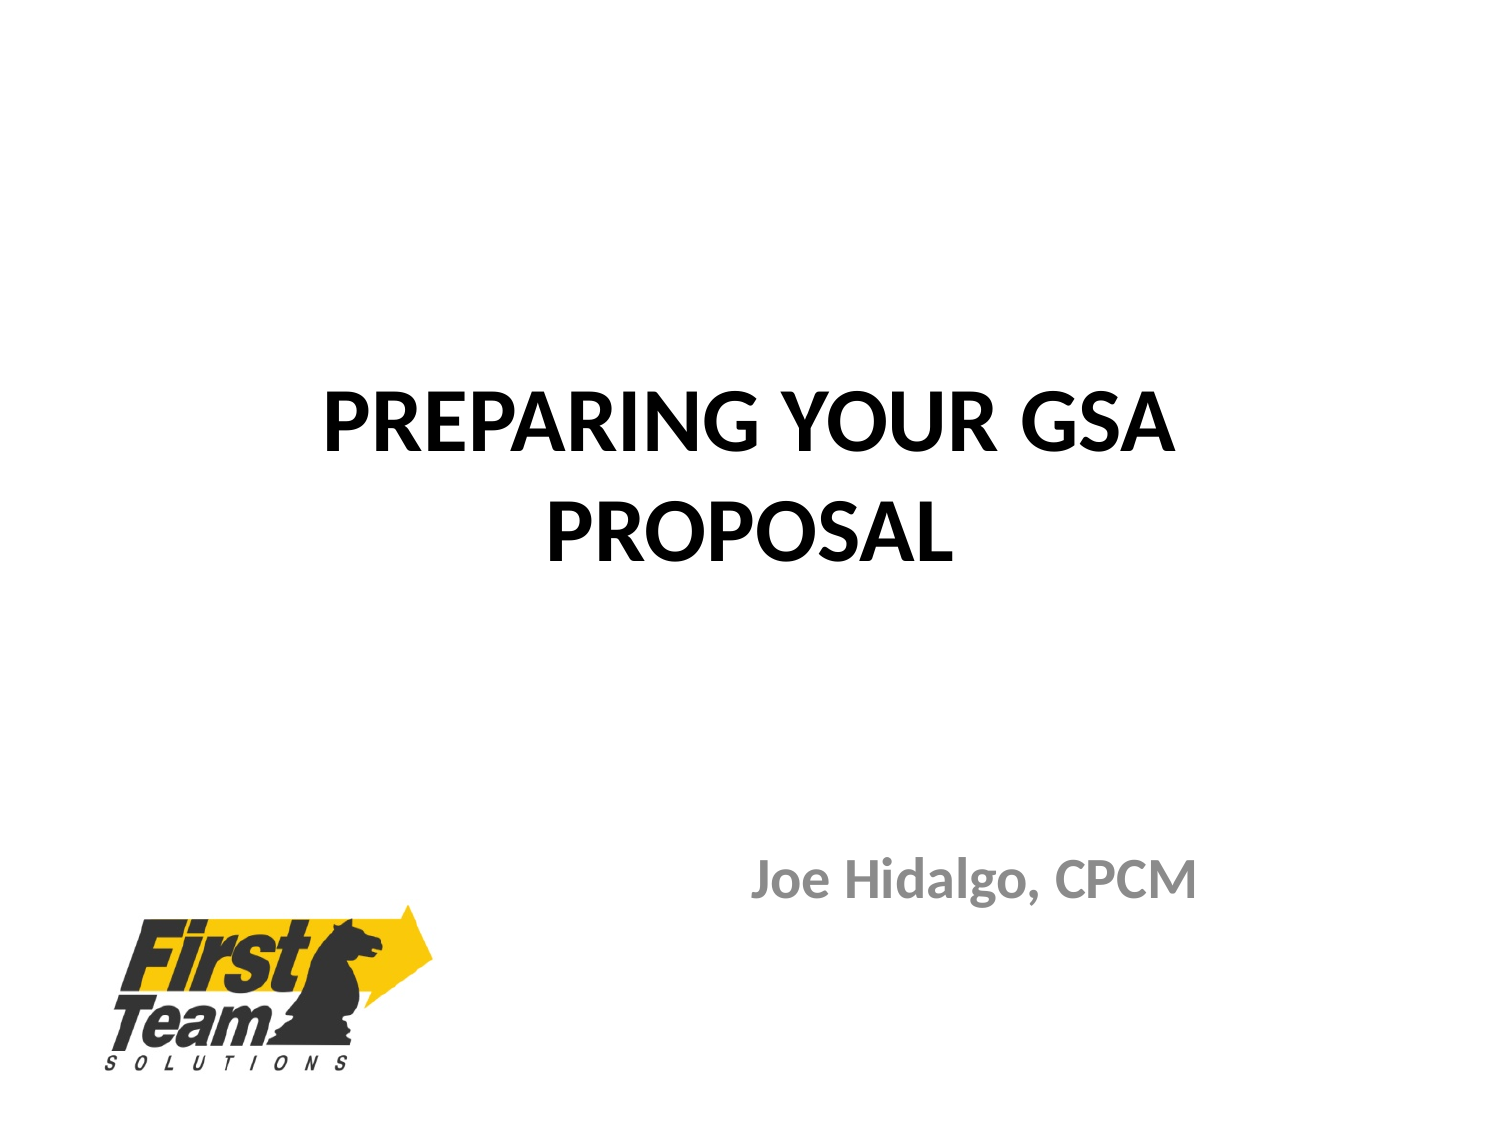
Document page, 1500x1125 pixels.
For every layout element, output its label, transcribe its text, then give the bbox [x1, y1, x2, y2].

title PREPARING YOUR GSA PROPOSAL [112, 349, 1388, 591]
subtitle Joe Hidalgo, CPCM [225, 637, 1275, 925]
picture [99, 899, 438, 1077]
